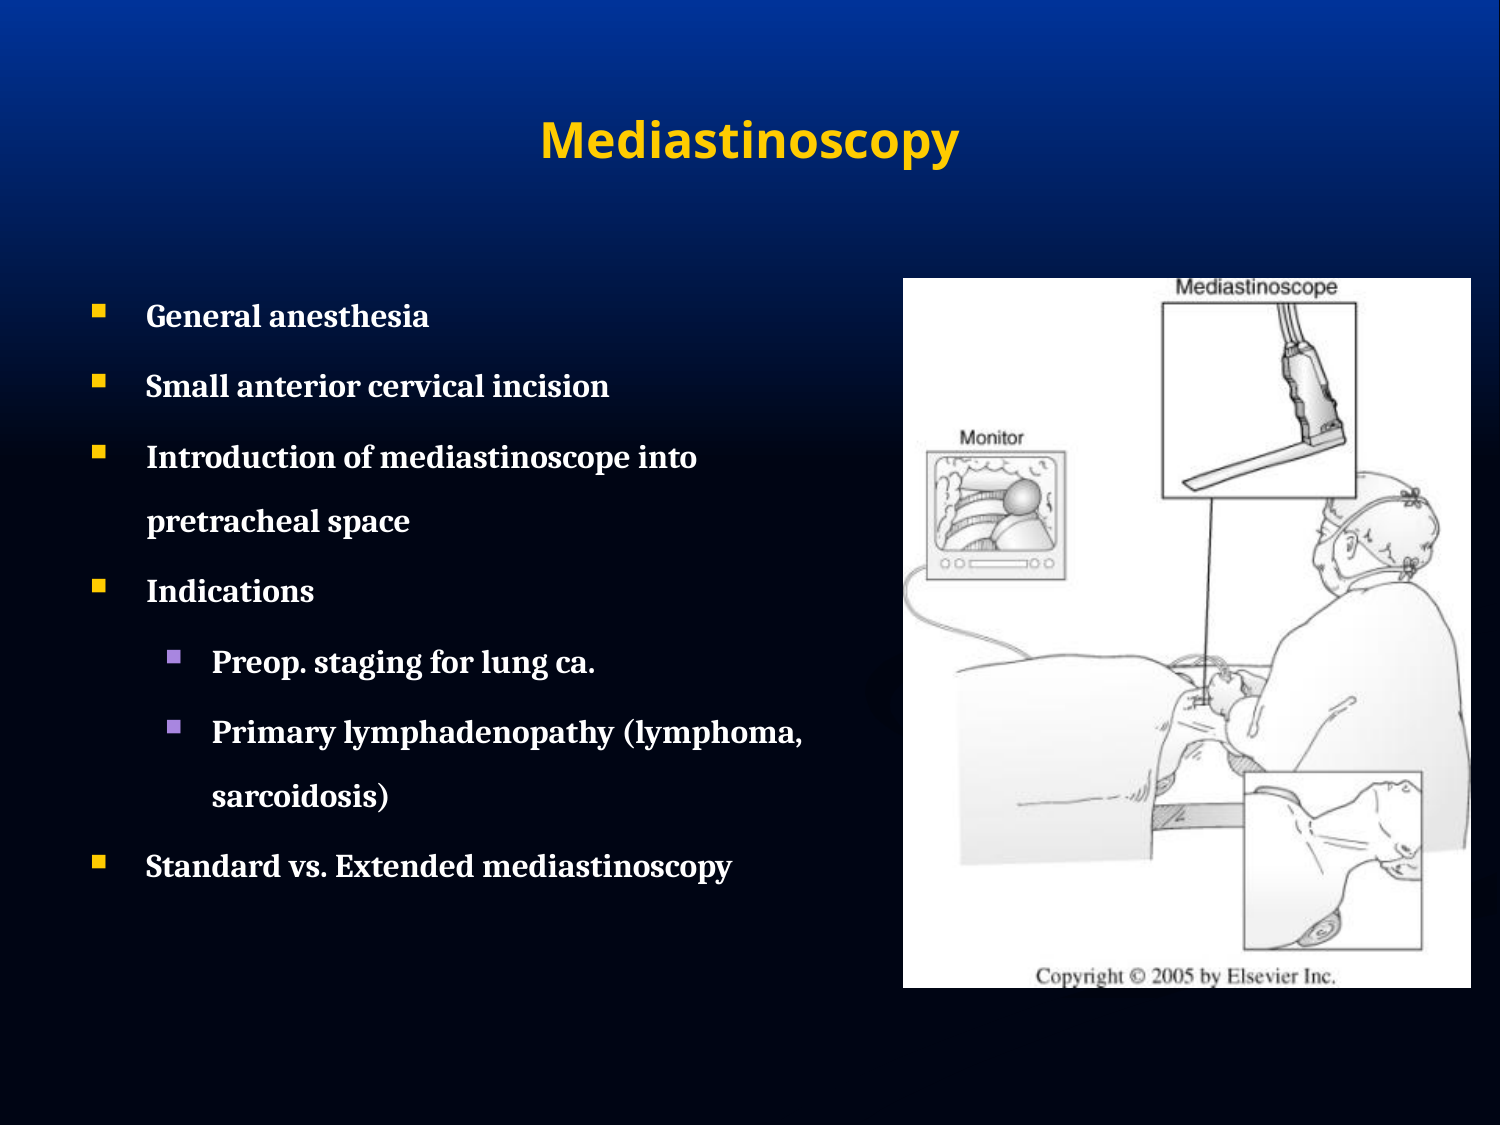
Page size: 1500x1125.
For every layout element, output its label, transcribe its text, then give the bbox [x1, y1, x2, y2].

list General anesthesia Small anterior cervical incision Introduction of mediastinoscope into pretracheal space Indications Preop. staging for lung ca. Primary lymphadenopathy (lymphoma, sarcoidosis) Standard vs. Extended mediastinoscopy [74, 262, 868, 1006]
picture [903, 278, 1471, 988]
title Mediastinoscopy [74, 44, 1426, 233]
